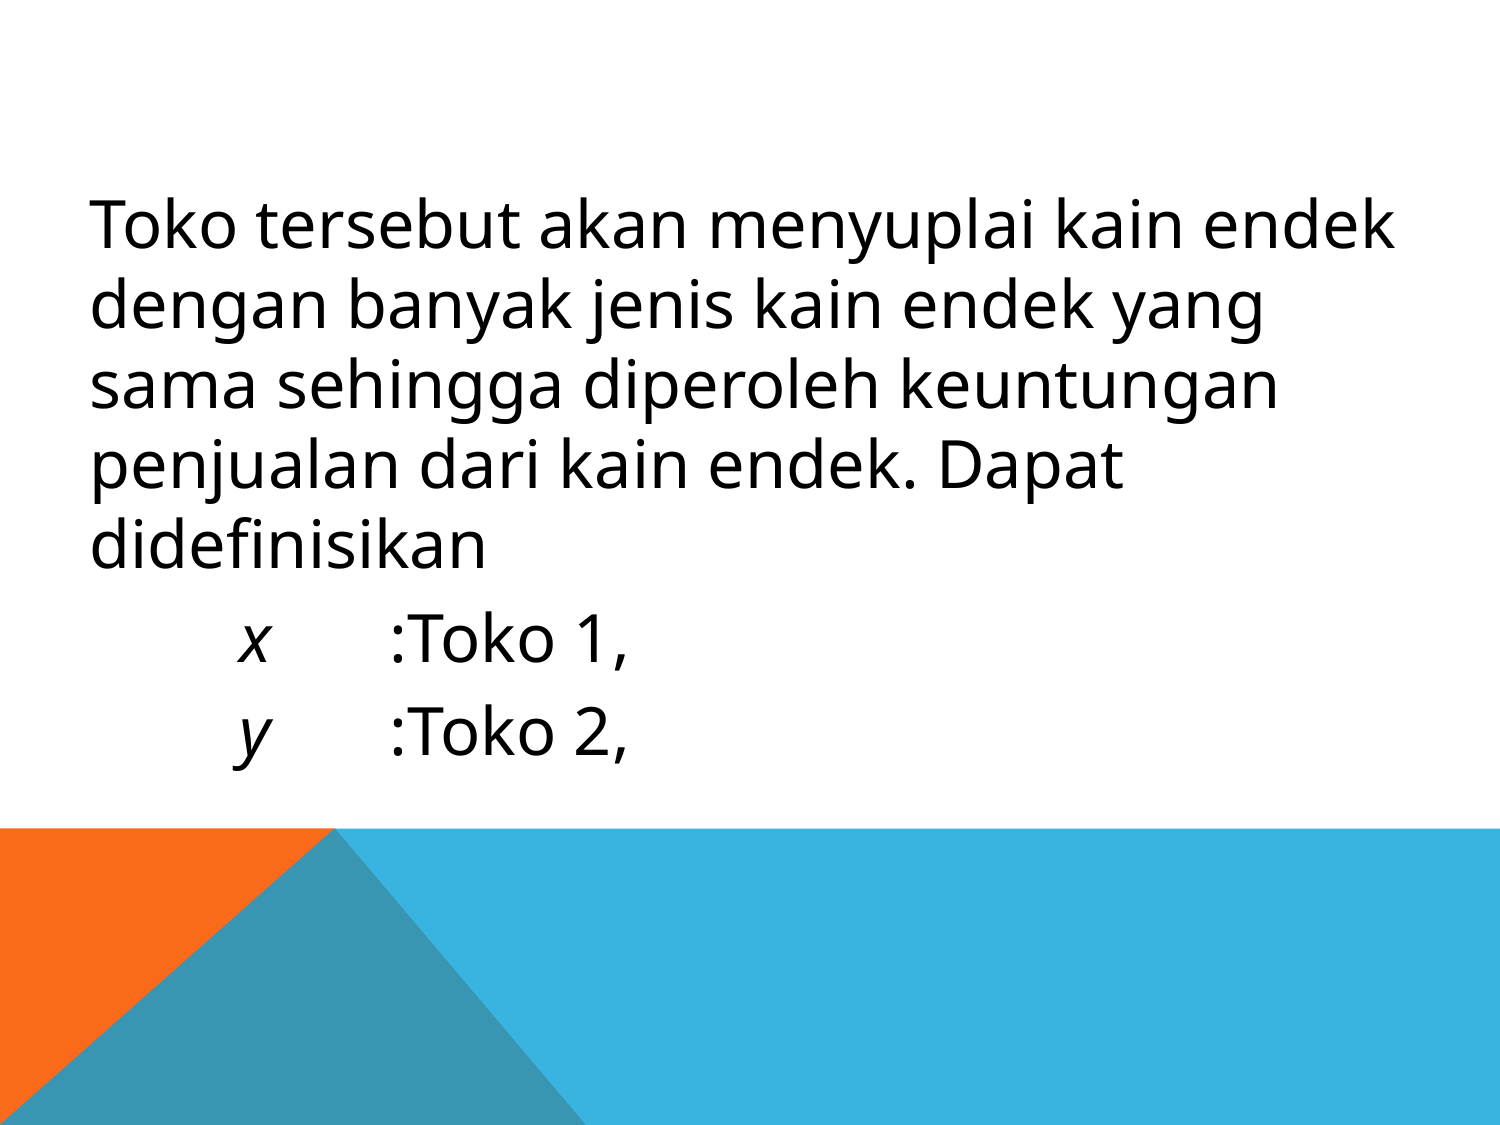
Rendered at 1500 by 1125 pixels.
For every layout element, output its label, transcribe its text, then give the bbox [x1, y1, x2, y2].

text_box Toko tersebut akan menyuplai kain endek dengan banyak jenis kain endek yang sama sehingga diperoleh keuntungan penjualan dari kain endek. Dapat didefinisikan x :Toko 1, y :Toko 2, [74, 174, 1425, 830]
